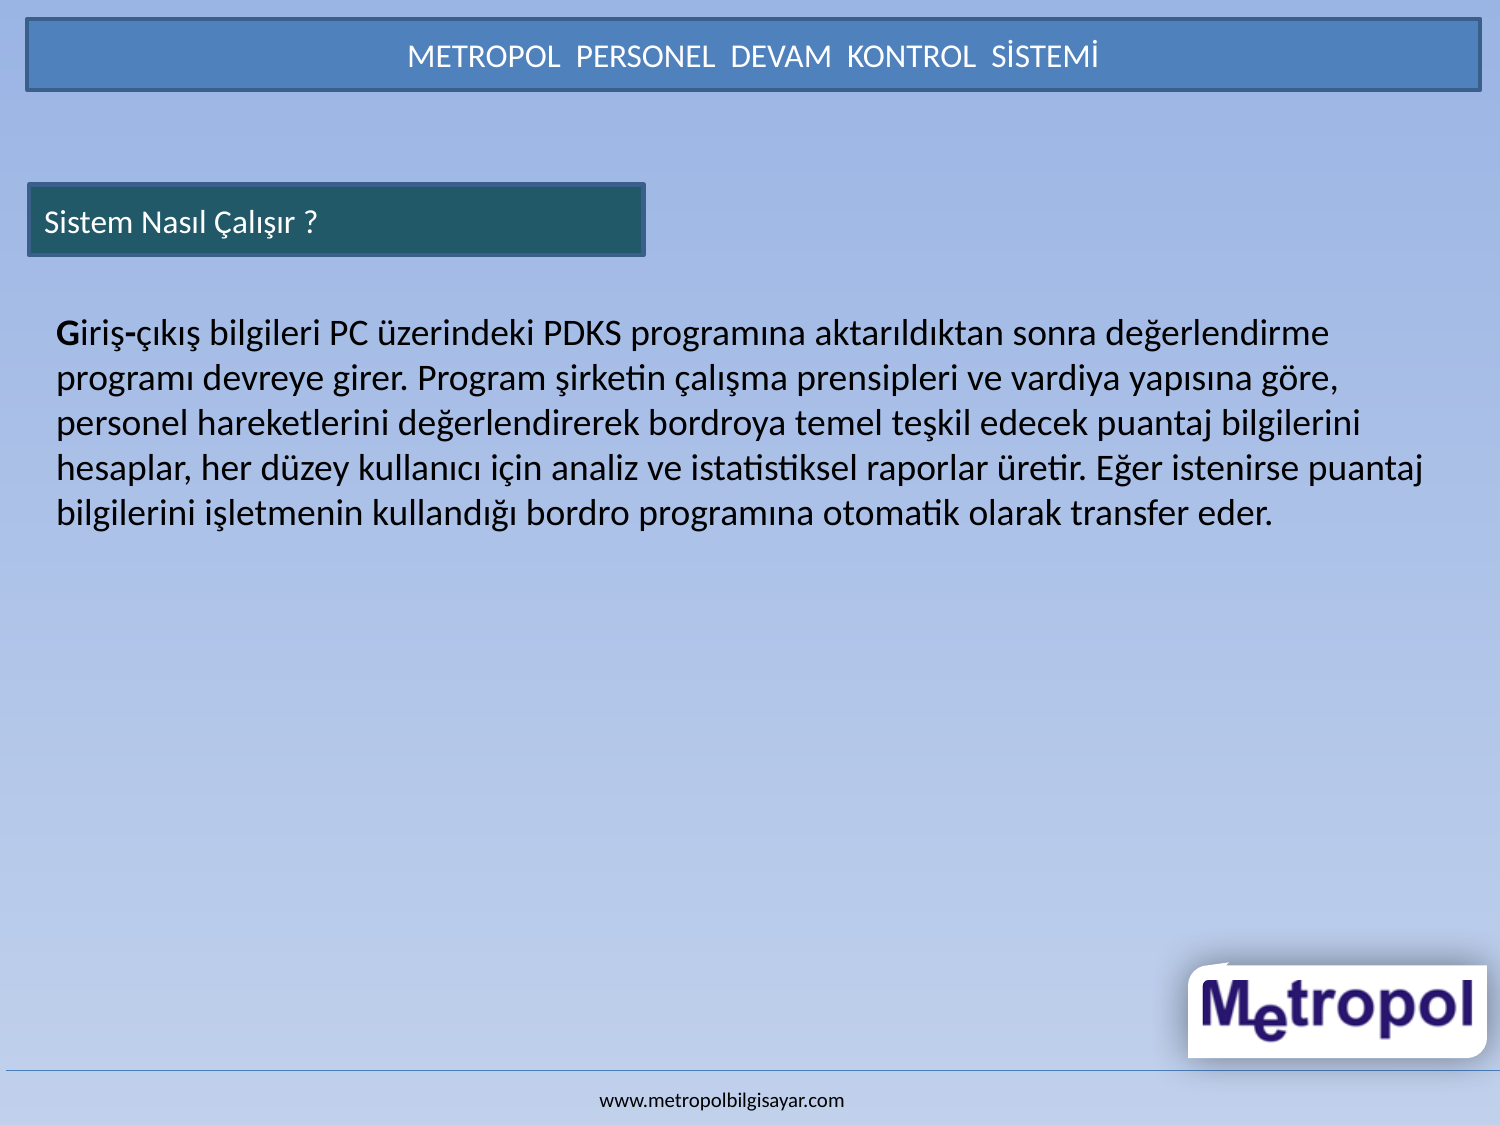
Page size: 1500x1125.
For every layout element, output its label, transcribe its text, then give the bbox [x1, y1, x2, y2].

picture [1195, 972, 1480, 1051]
text_box Giriş-çıkış bilgileri PC üzerindeki PDKS programına aktarıldıktan sonra değerlendirme programı devreye girer. Program şirketin çalışma prensipleri ve vardiya yapısına göre, personel hareketlerini değerlendirerek bordroya temel teşkil edecek puantaj bilgilerini hesaplar, her düzey kullanıcı için analiz ve istatistiksel raporlar üretir. Eğer istenirse puantaj bilgilerini işletmenin kullandığı bordro programına otomatik olarak transfer eder. [41, 300, 1459, 541]
text_box Sistem Nasıl Çalışır ? [27, 182, 646, 257]
